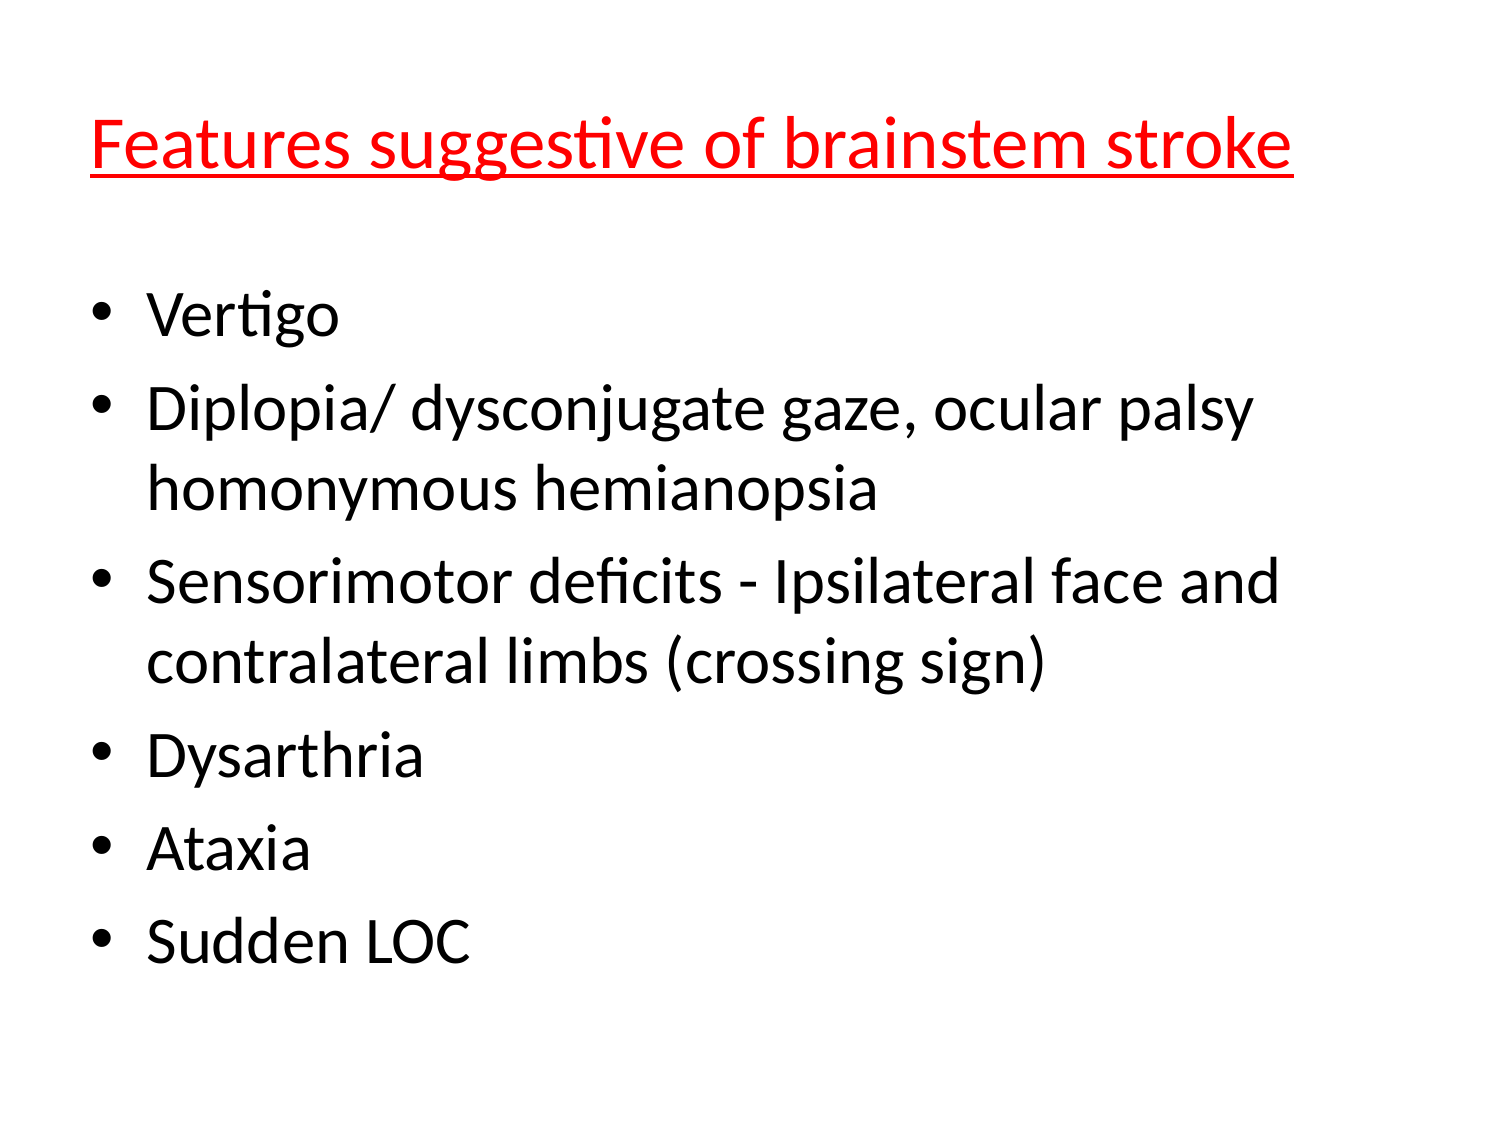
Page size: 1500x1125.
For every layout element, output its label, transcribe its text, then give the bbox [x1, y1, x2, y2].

title Features suggestive of brainstem stroke [75, 45, 1425, 233]
list Vertigo Diplopia/ dysconjugate gaze, ocular palsy homonymous hemianopsia Sensorimotor deficits - Ipsilateral face and contralateral limbs (crossing sign) Dysarthria Ataxia Sudden LOC [75, 262, 1425, 1005]
